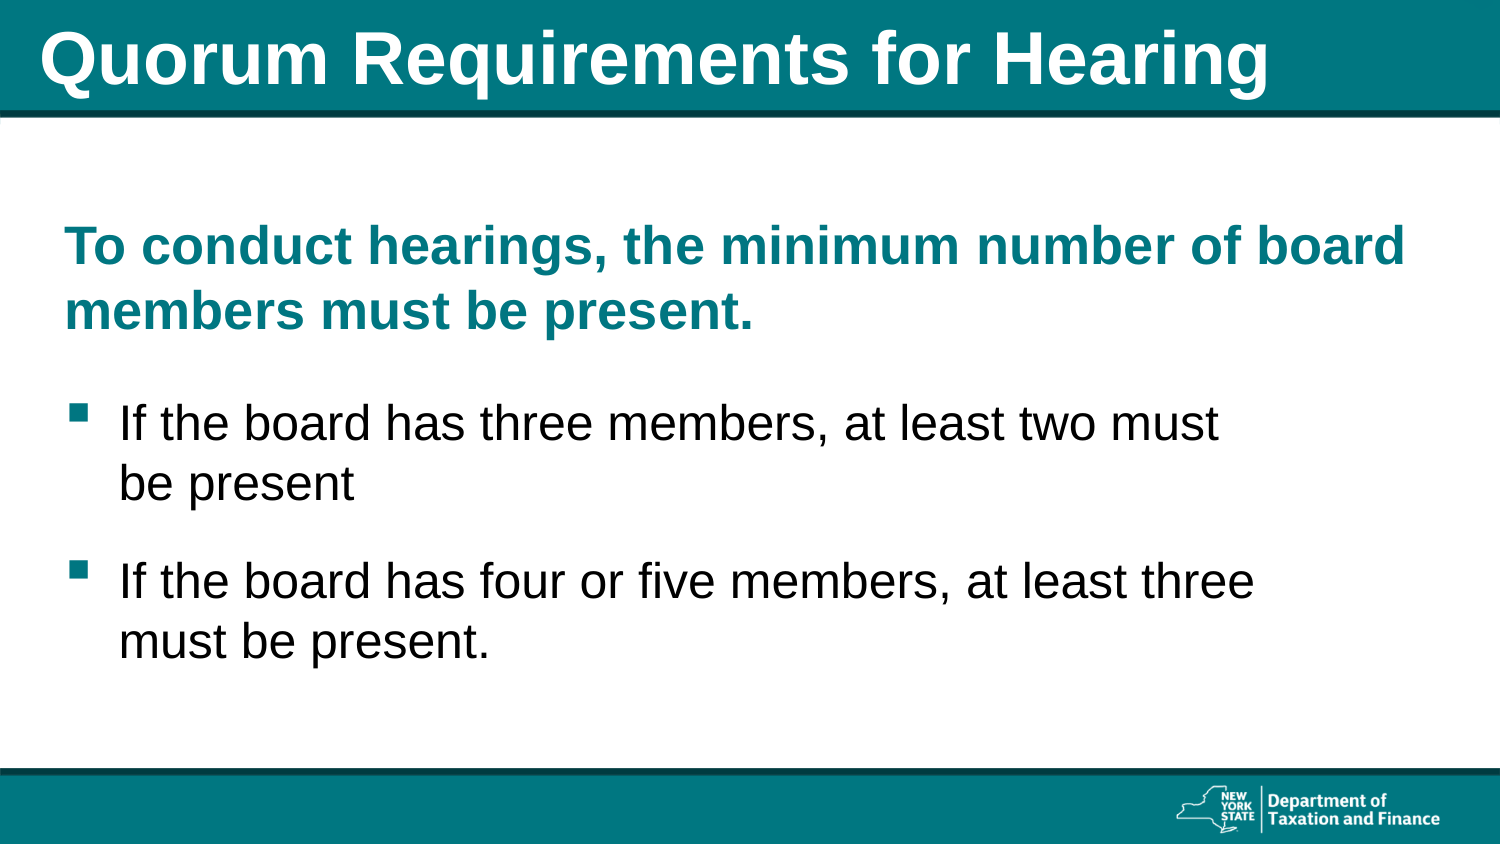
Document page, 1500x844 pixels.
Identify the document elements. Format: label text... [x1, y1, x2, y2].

title Quorum Requirements for Hearing [24, 0, 1375, 114]
list To conduct hearings, the minimum number of board members must be present. If the board has three members, at least two must be present If the board has four or five members, at least three must be present. [50, 203, 1425, 679]
picture [0, 0, 1500, 844]
